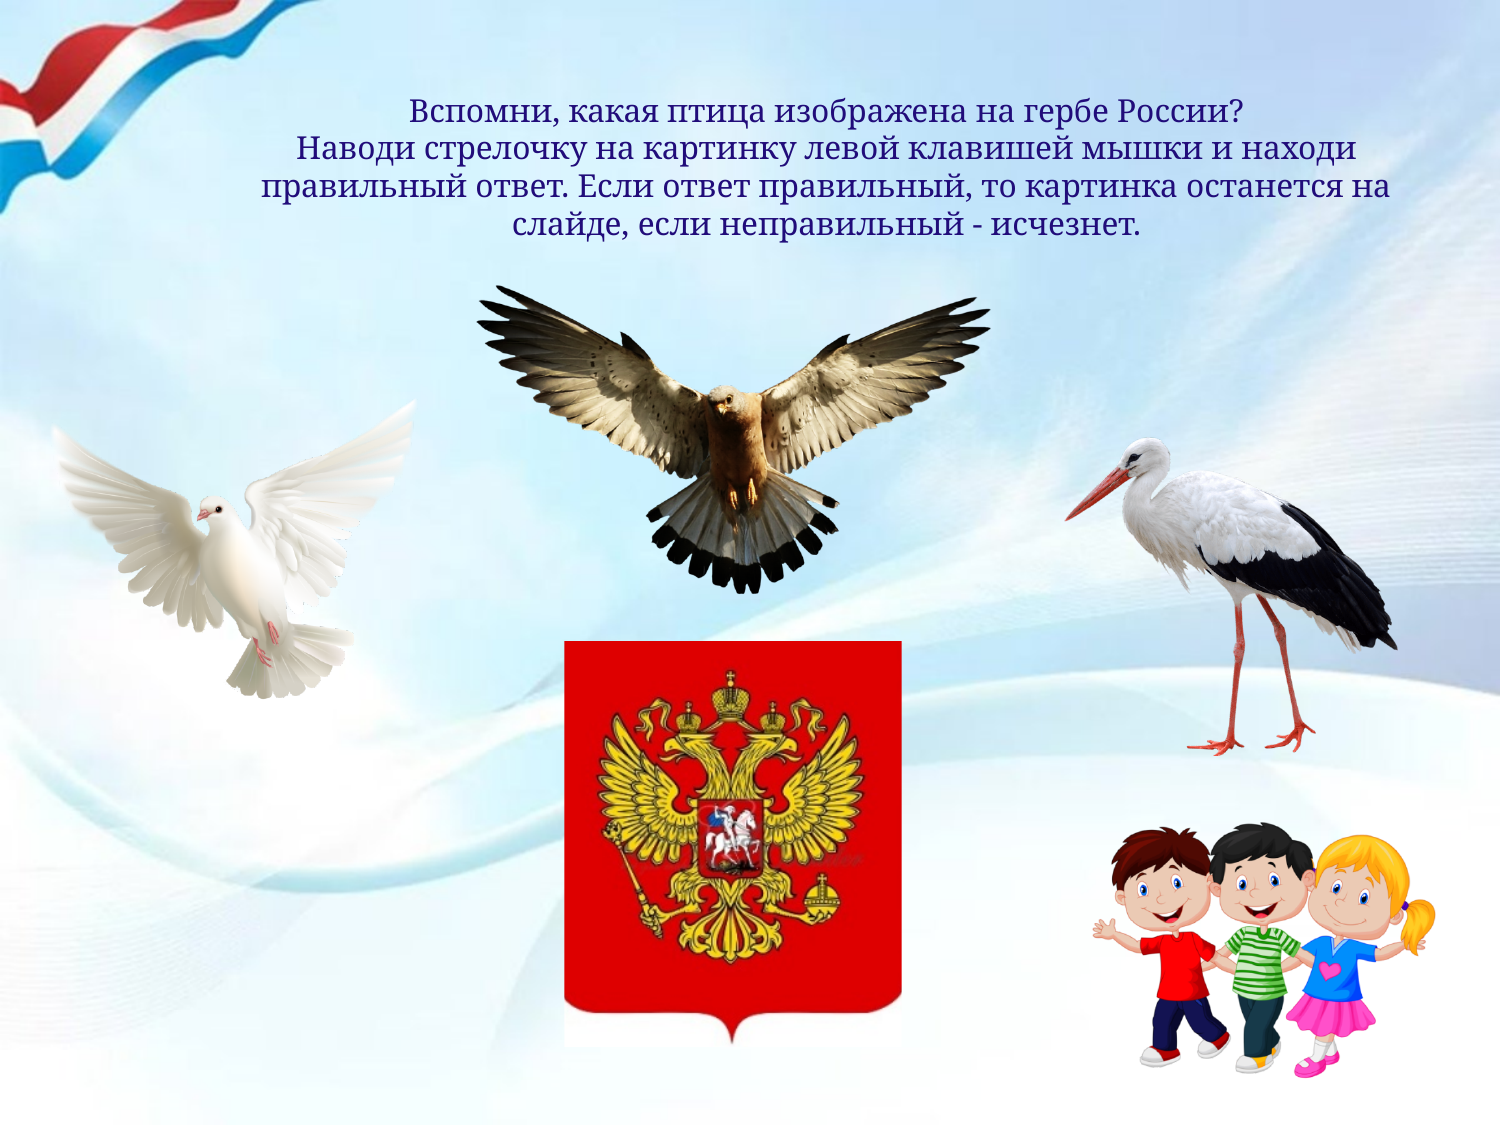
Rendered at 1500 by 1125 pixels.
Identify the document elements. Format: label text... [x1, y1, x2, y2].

picture [0, 0, 1500, 1125]
title Вспомни, какая птица изображена на гербе России? Наводи стрелочку на картинку левой клавишей мышки и находи правильный ответ. Если ответ правильный, то картинка останется на слайде, если неправильный - исчезнет. [194, 45, 1459, 291]
